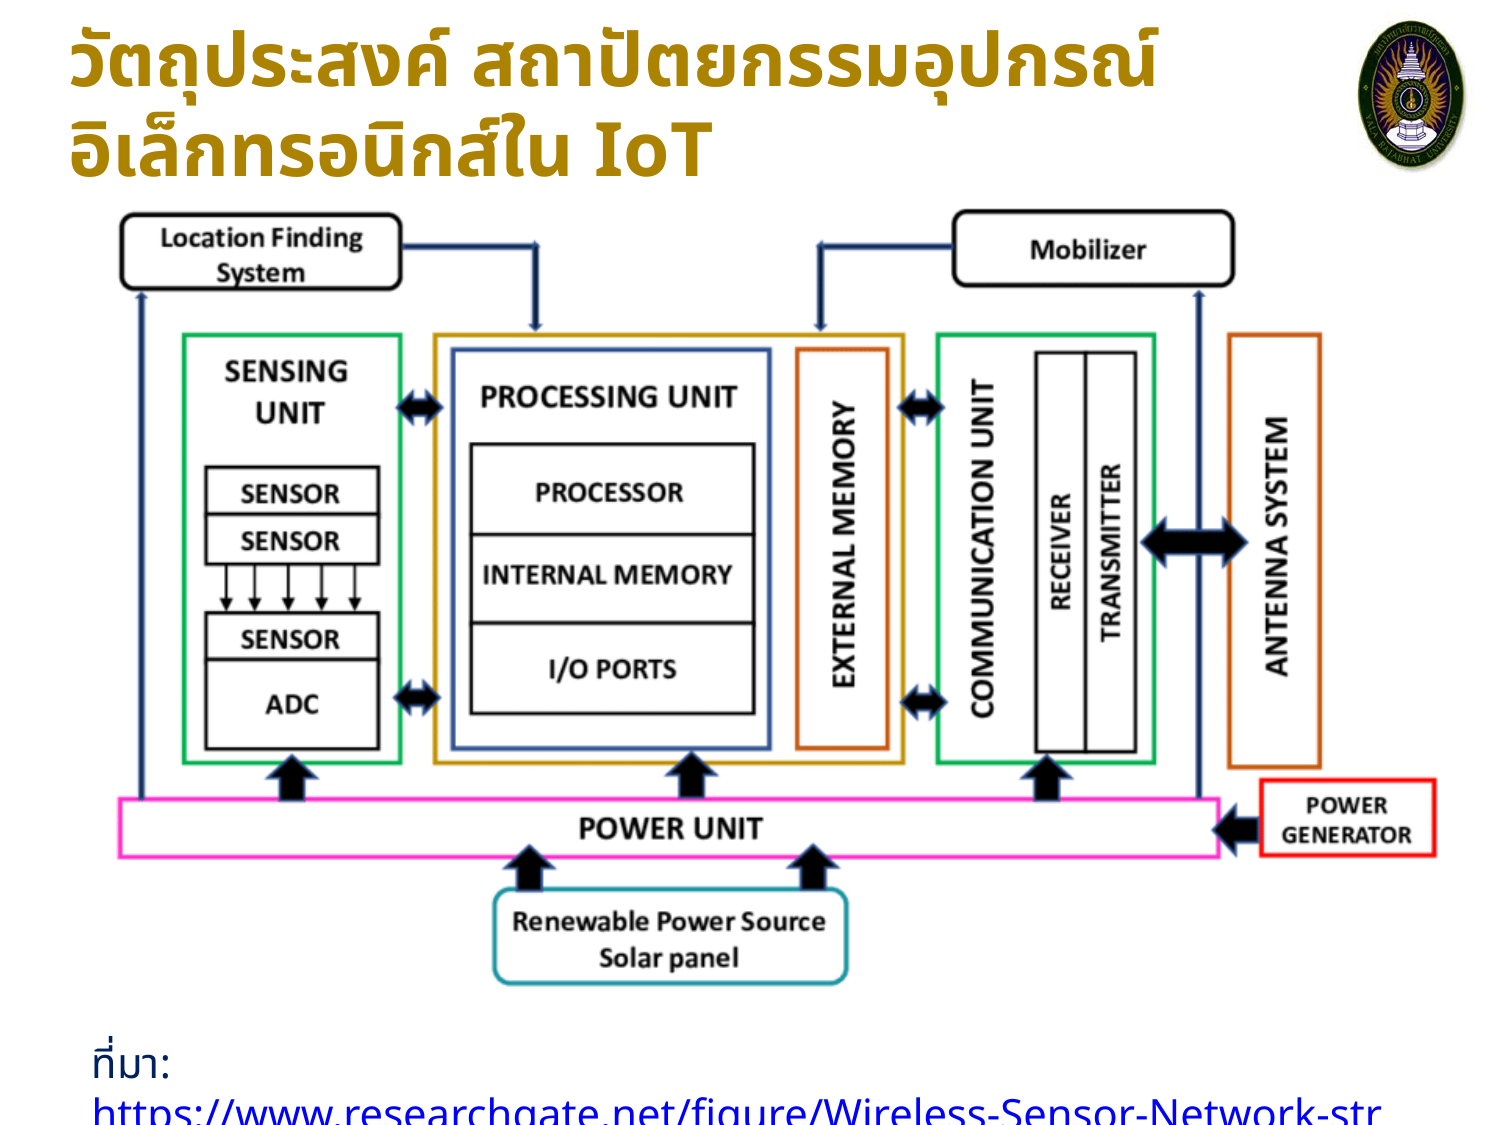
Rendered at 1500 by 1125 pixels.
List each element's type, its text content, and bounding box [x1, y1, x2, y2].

picture [1328, 13, 1495, 173]
title วัตถุประสงค์ สถาปัตยกรรมอุปกรณ์อิเล็กทรอนิกส์ใน IoT [53, 7, 1329, 197]
text_box ที่มา: https://www.researchgate.net/figure/Wireless-Sensor-Network-structure_fig1_324061549 [76, 1029, 1400, 1125]
picture [111, 207, 1441, 993]
